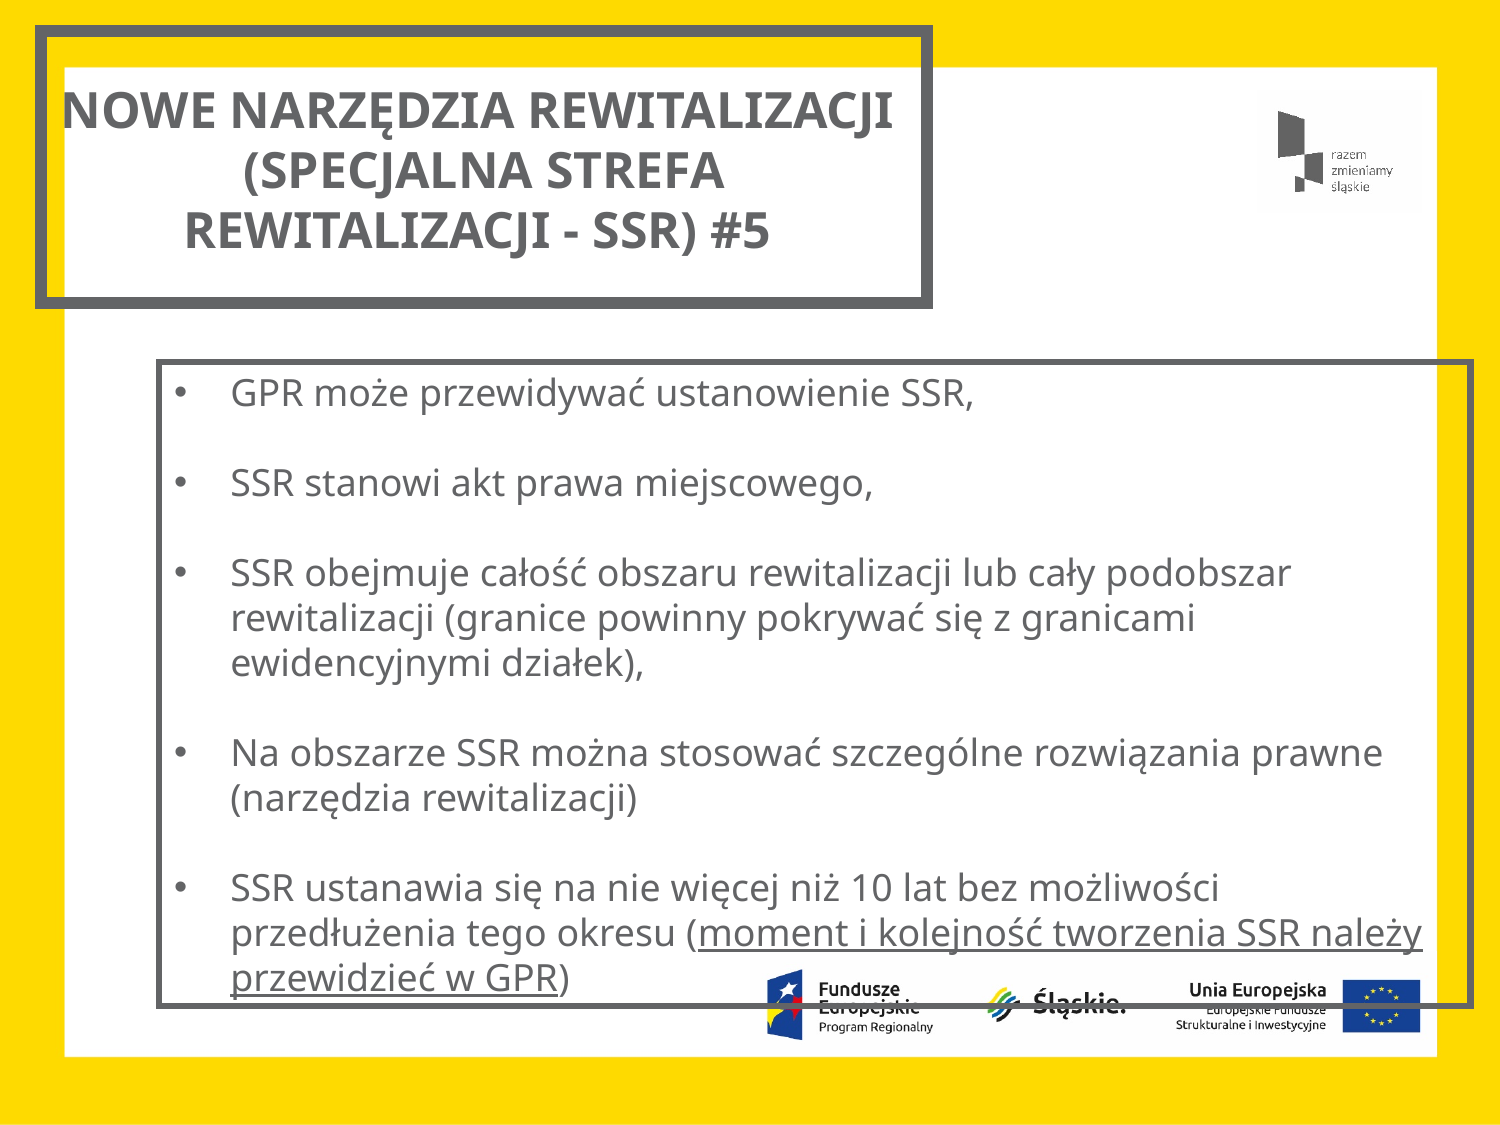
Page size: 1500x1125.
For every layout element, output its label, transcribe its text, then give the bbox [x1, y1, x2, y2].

text_box GPR może przewidywać ustanowienie SSR, SSR stanowi akt prawa miejscowego, SSR obejmuje całość obszaru rewitalizacji lub cały podobszar rewitalizacji (granice powinny pokrywać się z granicami ewidencyjnymi działek), Na obszarze SSR można stosować szczególne rozwiązania prawne (narzędzia rewitalizacji) SSR ustanawia się na nie więcej niż 10 lat bez możliwości przedłużenia tego okresu (moment i kolejność tworzenia SSR należy przewidzieć w GPR) [159, 361, 1471, 1007]
text_box NOWE NARZĘDZIA REWITALIZACJI (SPECJALNA STREFA REWITALIZACJI - SSR) #5 [41, 30, 928, 304]
picture [0, 0, 1500, 1125]
